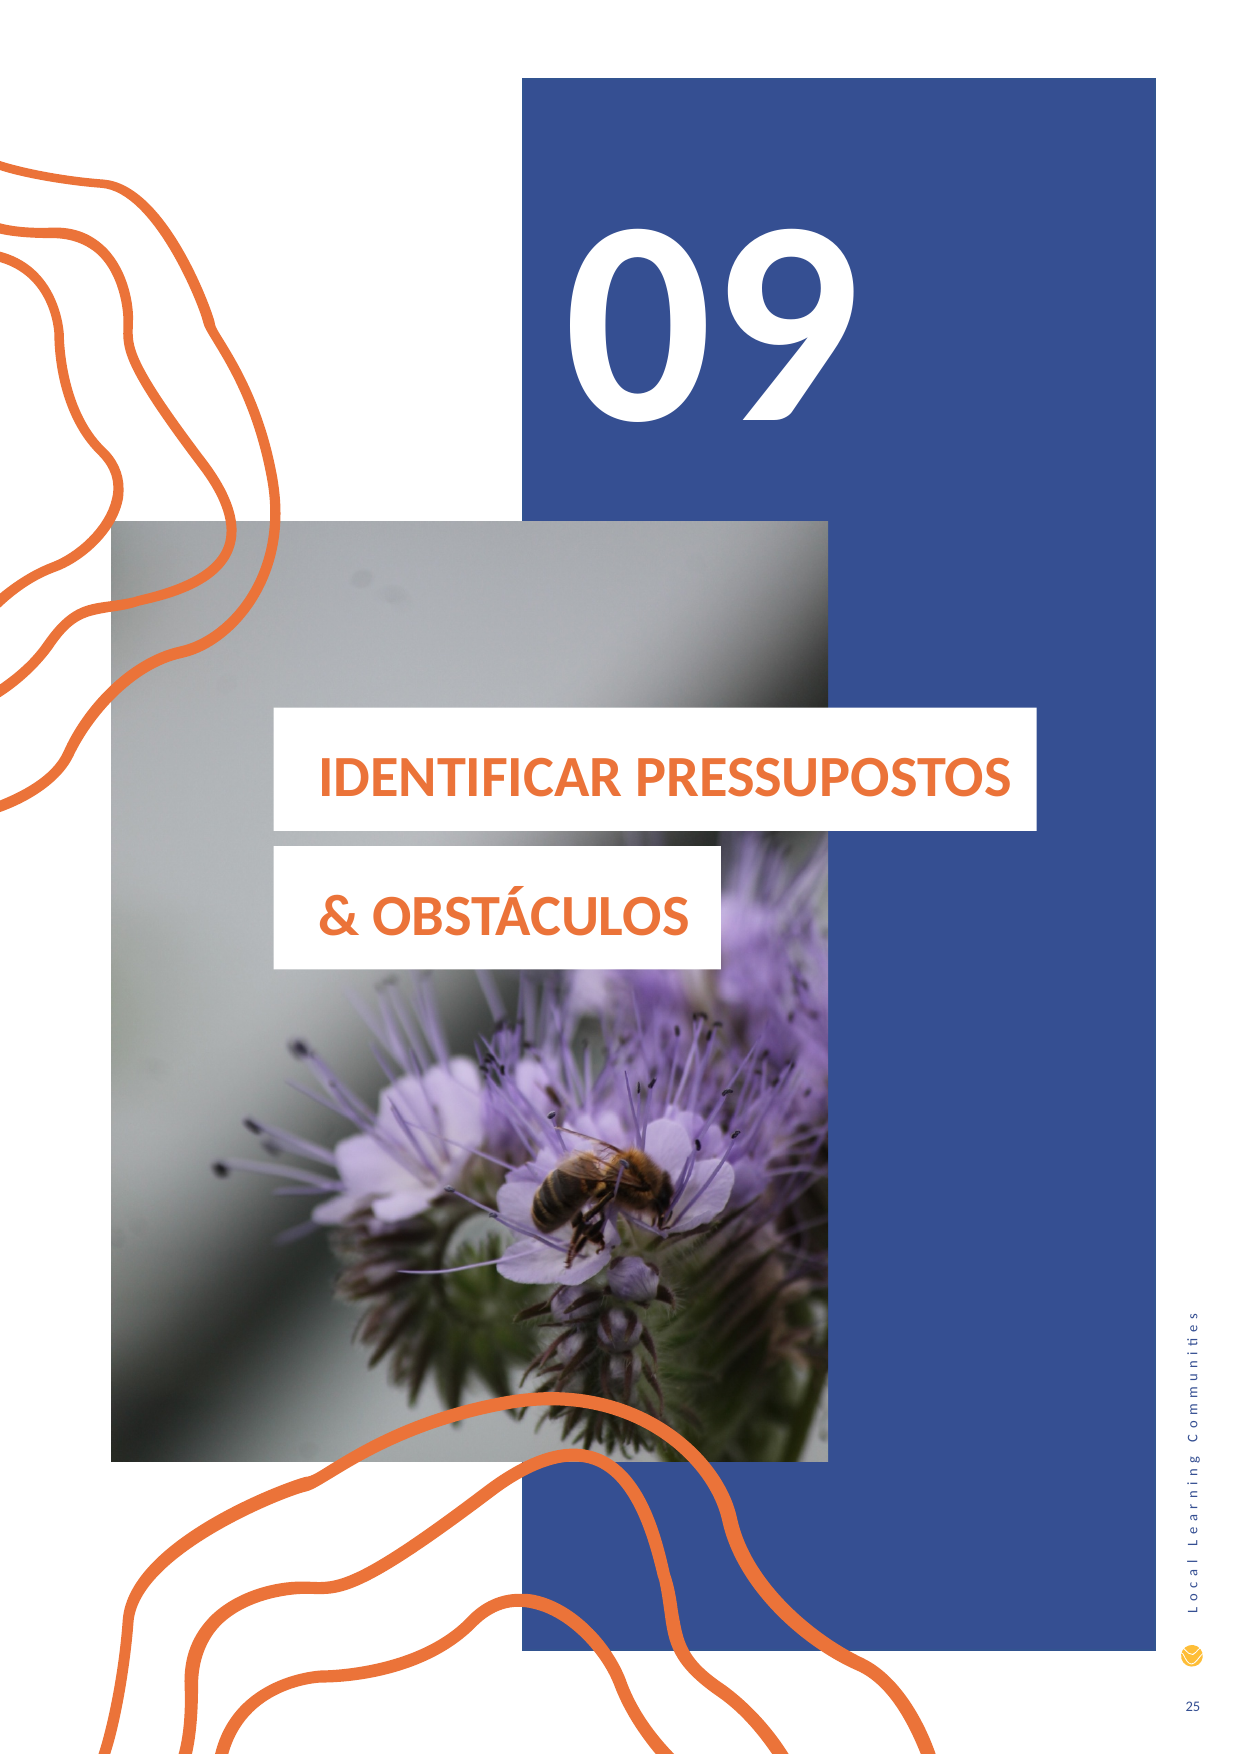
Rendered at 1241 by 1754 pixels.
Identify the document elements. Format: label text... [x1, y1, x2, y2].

picture [0, 521, 940, 1392]
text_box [98, 1392, 936, 1754]
text_box IDENTIFICAR PRESSUPOSTOS [940, 730, 1037, 816]
list 09 [549, 160, 1129, 522]
slide_number 25 [1165, 1683, 1216, 1728]
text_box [0, 344, 465, 630]
text_box [940, 707, 1038, 832]
